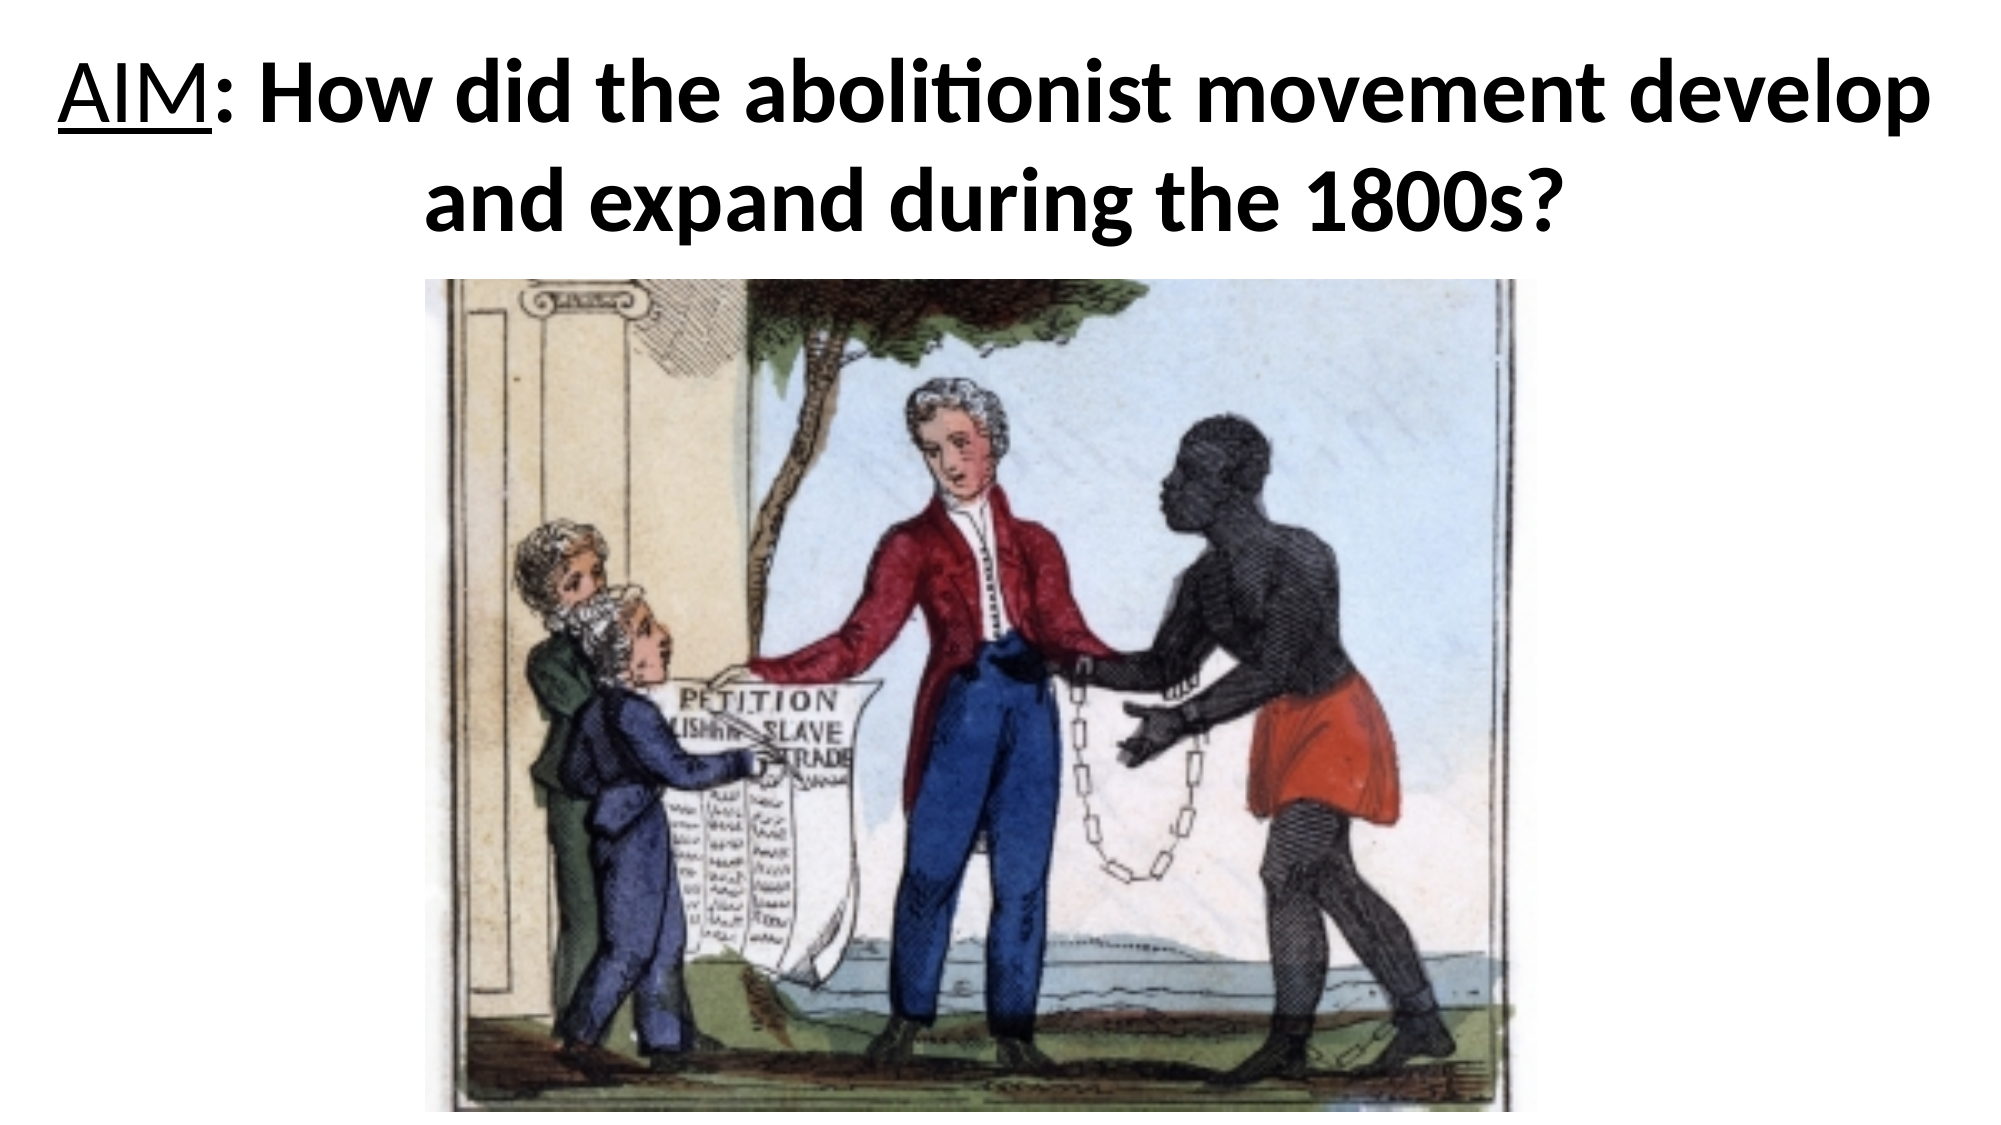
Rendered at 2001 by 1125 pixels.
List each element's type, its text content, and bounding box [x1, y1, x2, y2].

text_box AIM: How did the abolitionist movement develop and expand during the 1800s? [17, 22, 1976, 258]
picture [424, 279, 1537, 1112]
